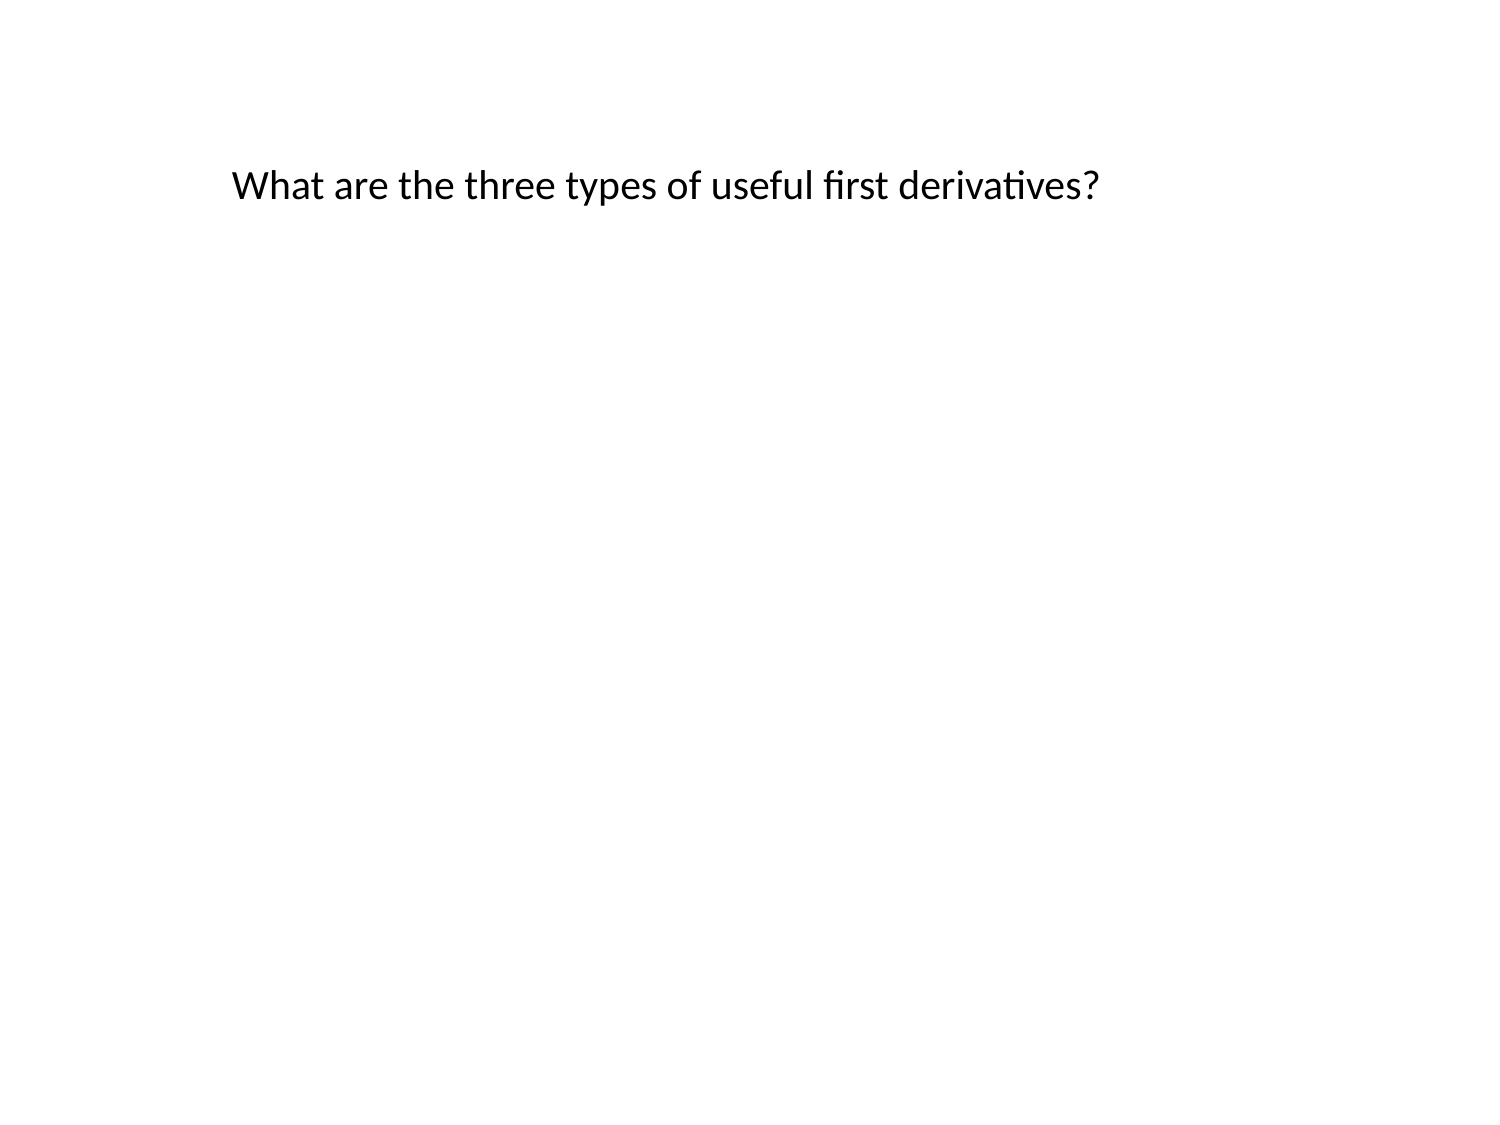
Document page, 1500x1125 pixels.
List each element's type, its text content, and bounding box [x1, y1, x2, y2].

text_box What are the three types of useful first derivatives? [217, 149, 1117, 215]
